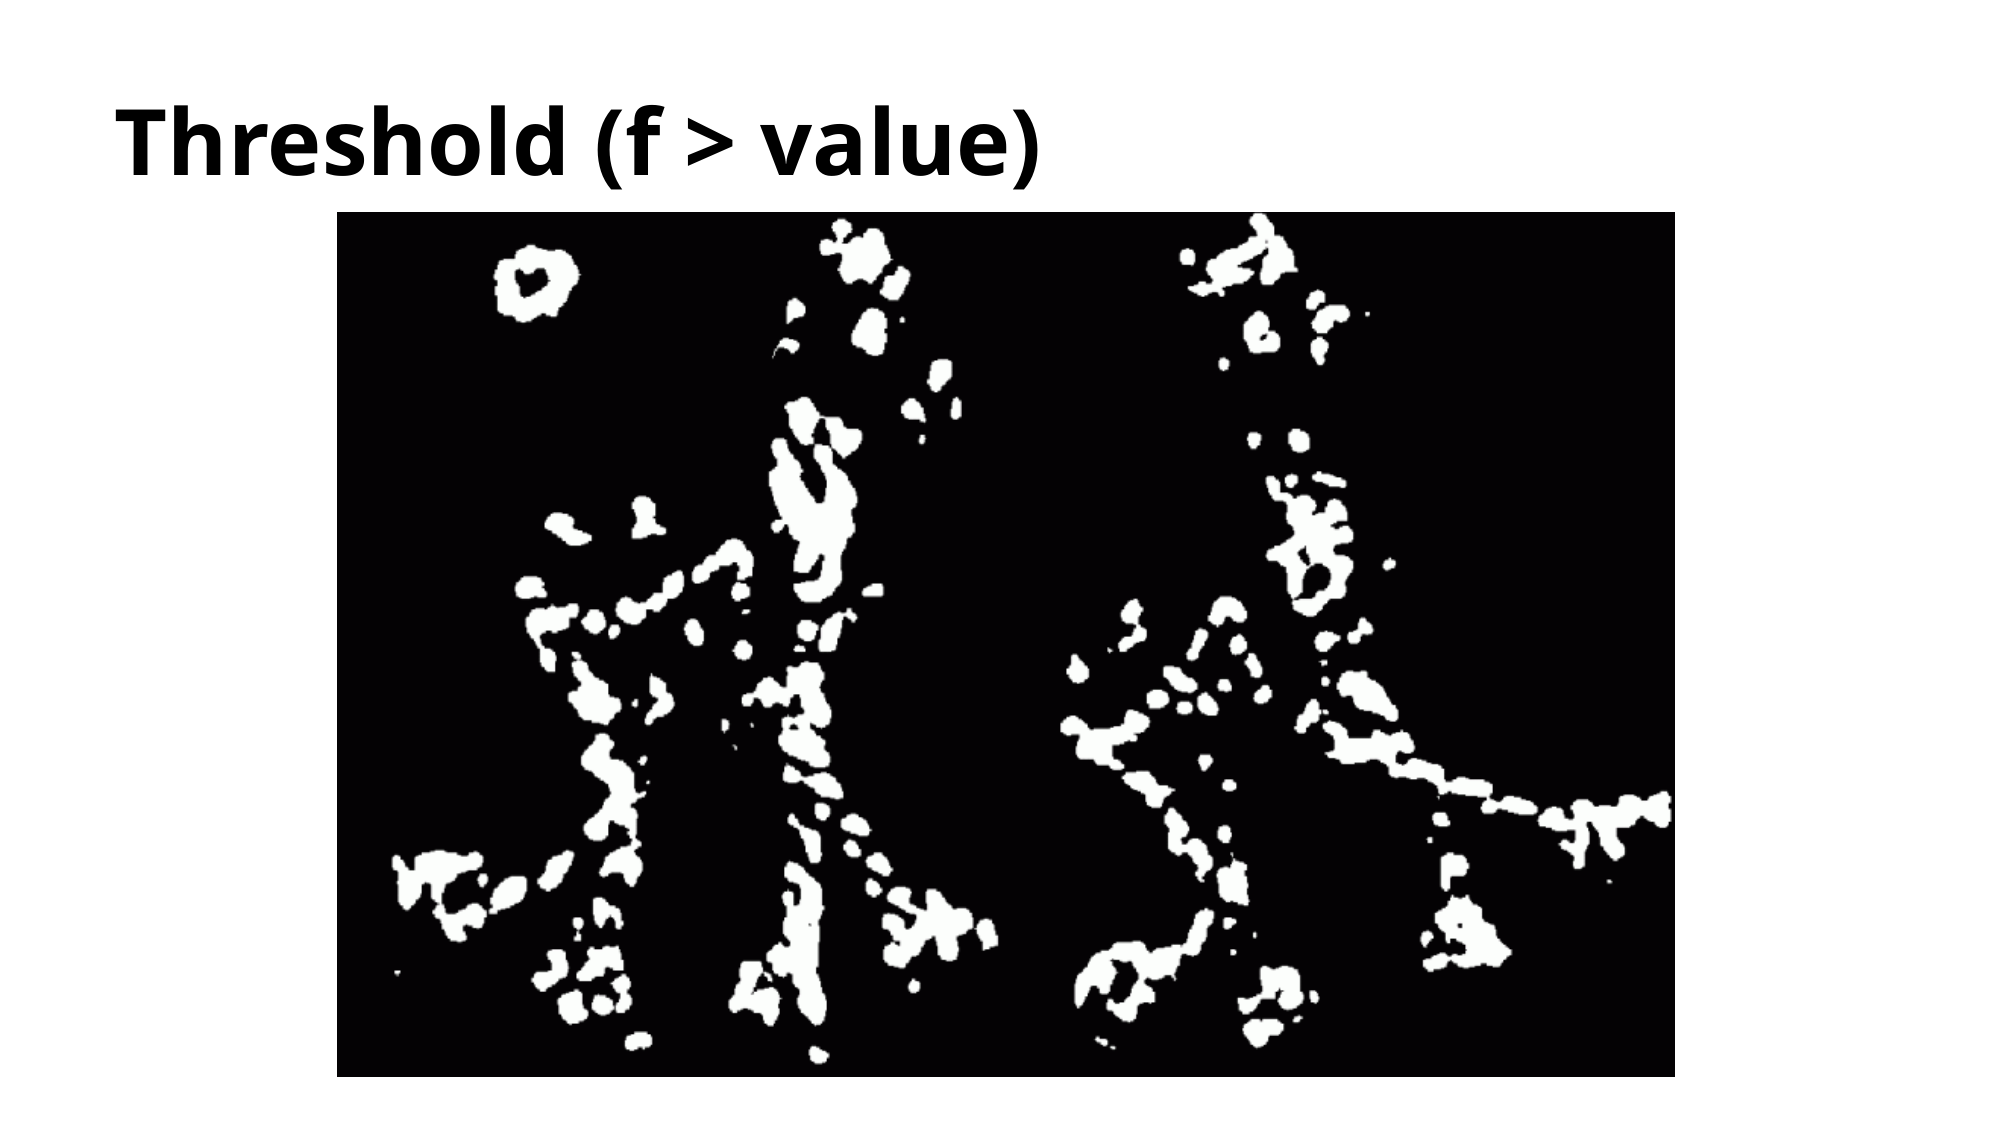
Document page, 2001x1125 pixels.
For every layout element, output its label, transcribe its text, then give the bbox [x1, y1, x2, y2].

picture [337, 212, 1676, 1077]
title Threshold (f > value) [99, 45, 1900, 233]
